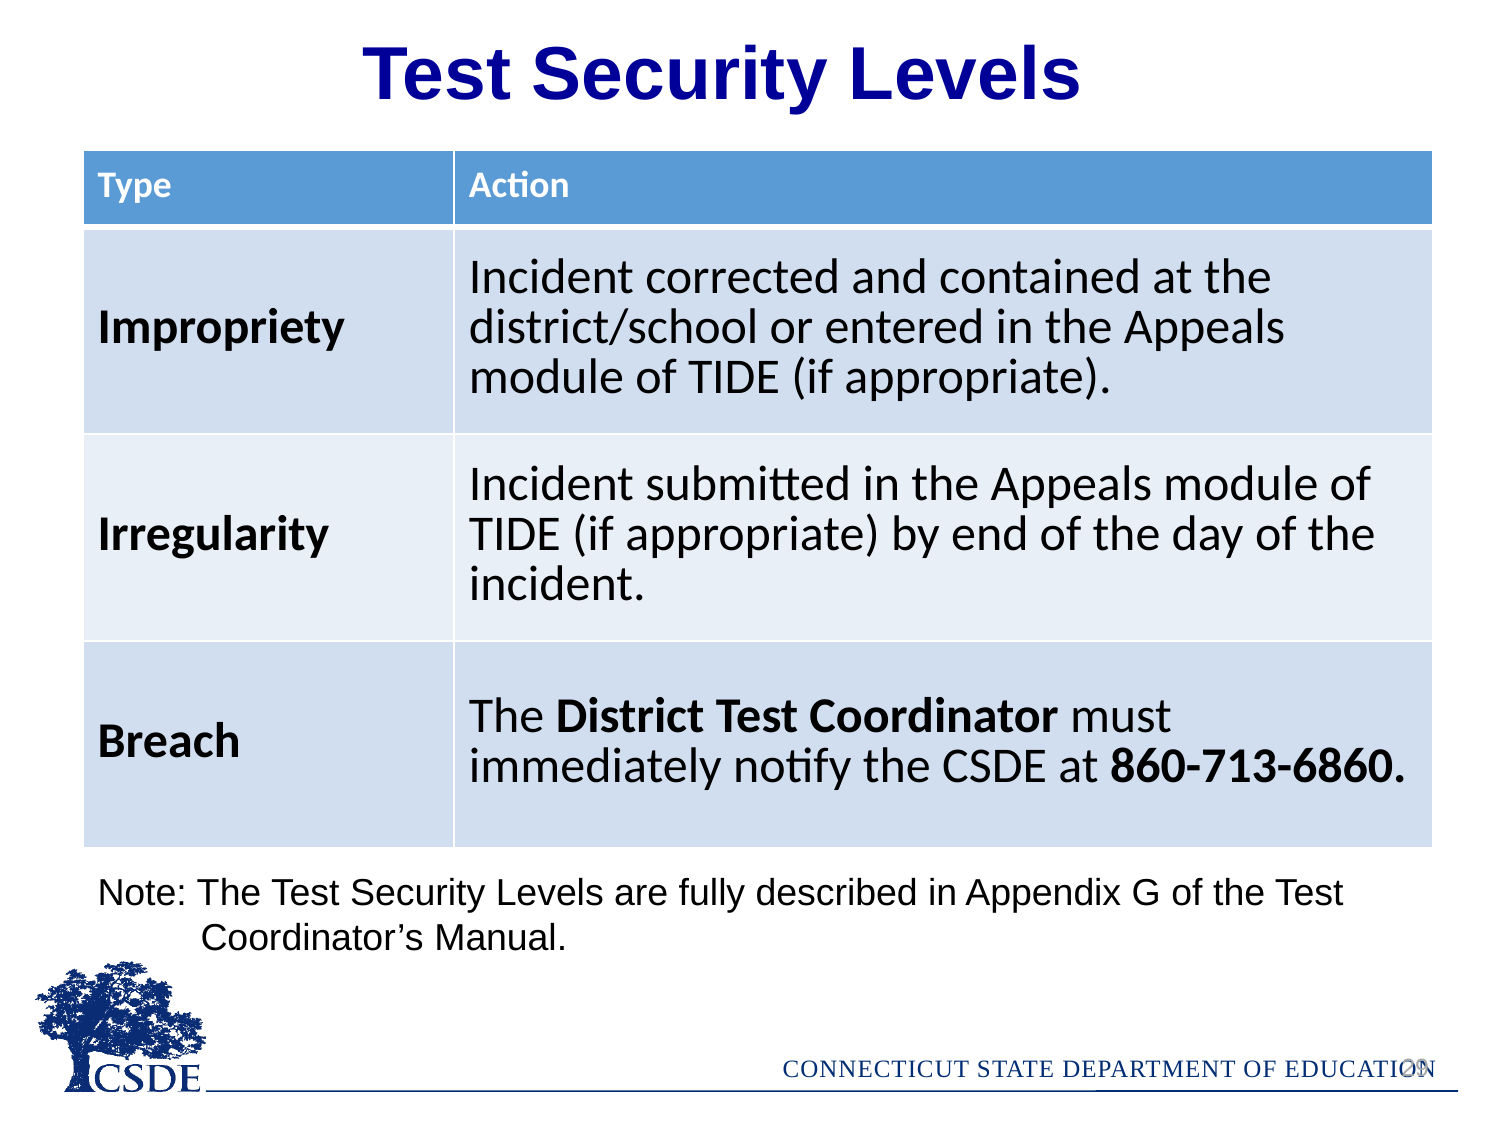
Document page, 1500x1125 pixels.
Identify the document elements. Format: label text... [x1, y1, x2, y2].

table_cell The District Test Coordinator must immediately notify the CSDE at 860-713-6860. [455, 642, 1432, 847]
table_header Action [455, 151, 1432, 224]
table_cell Irregularity [84, 435, 453, 640]
table_cell Impropriety [84, 230, 453, 433]
table_header Type [84, 151, 453, 224]
picture [35, 961, 206, 1092]
table_cell Incident submitted in the Appeals module of TIDE (if appropriate) by end of the day of the incident. [455, 435, 1432, 640]
title Test Security Levels [75, 0, 1370, 150]
text_box Note: The Test Security Levels are fully described in Appendix G of the Test Coordinator’s Manual. [82, 860, 1433, 966]
table_cell Breach [84, 642, 453, 847]
table_cell Incident corrected and contained at the district/school or entered in the Appeals module of TIDE (if appropriate). [455, 230, 1432, 433]
